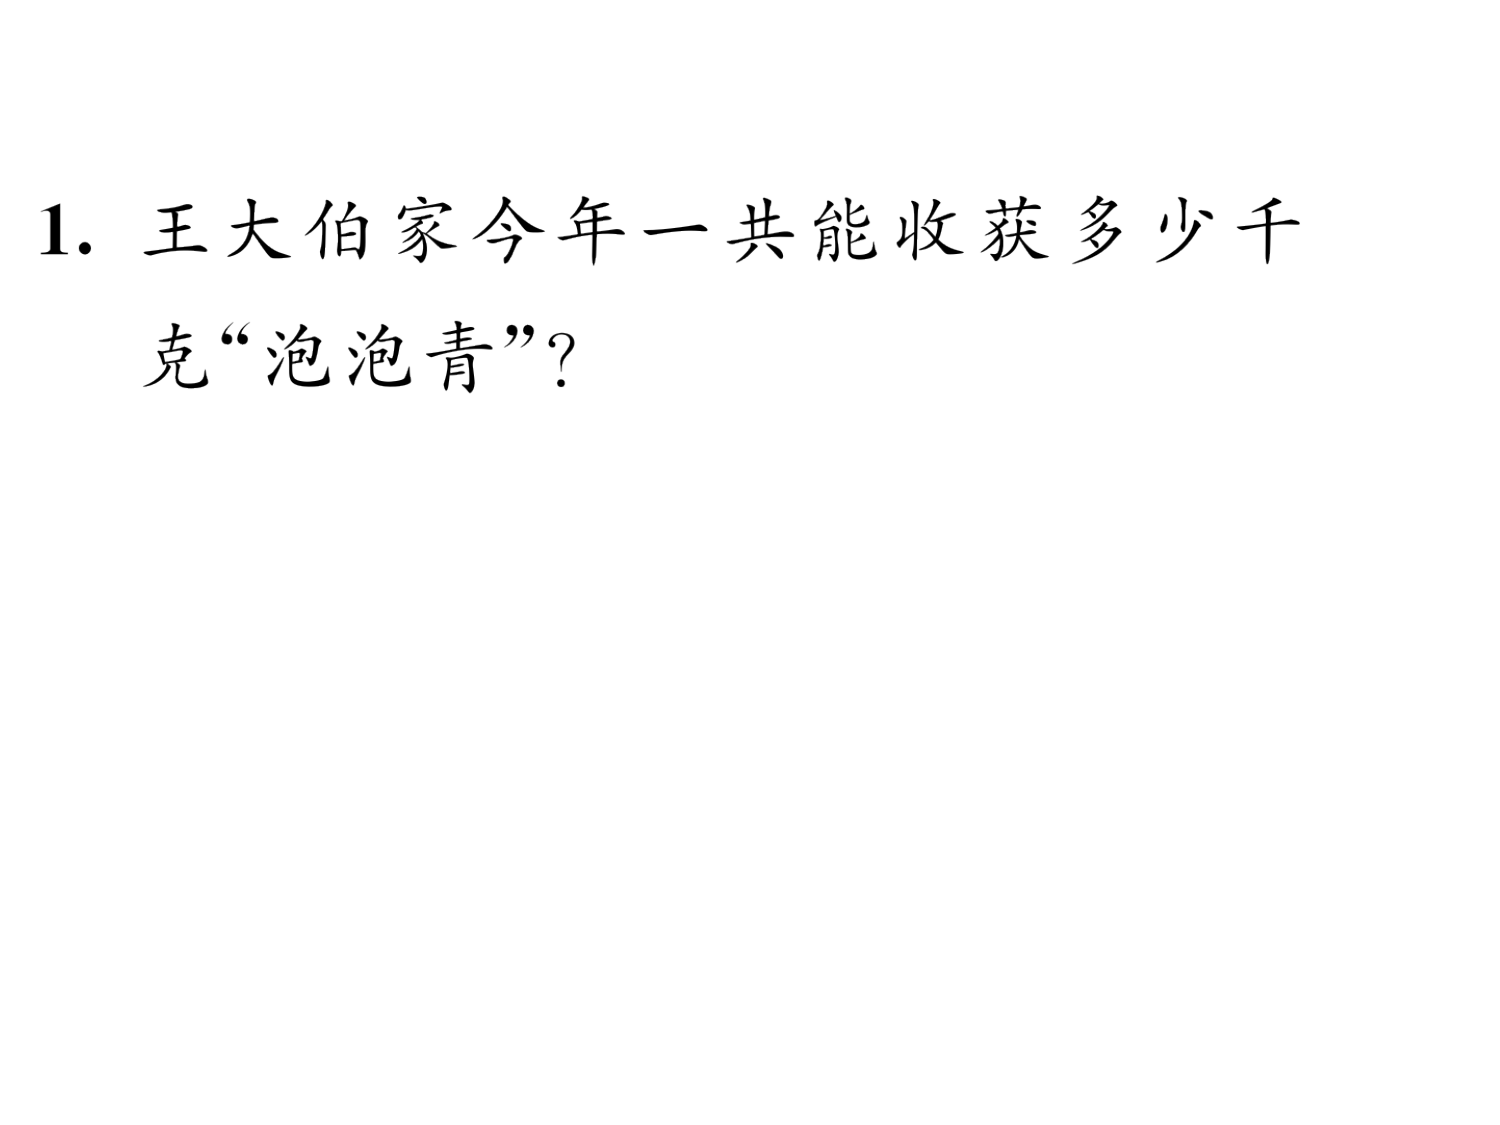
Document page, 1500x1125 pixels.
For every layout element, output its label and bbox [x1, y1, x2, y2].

picture [35, 177, 1453, 916]
